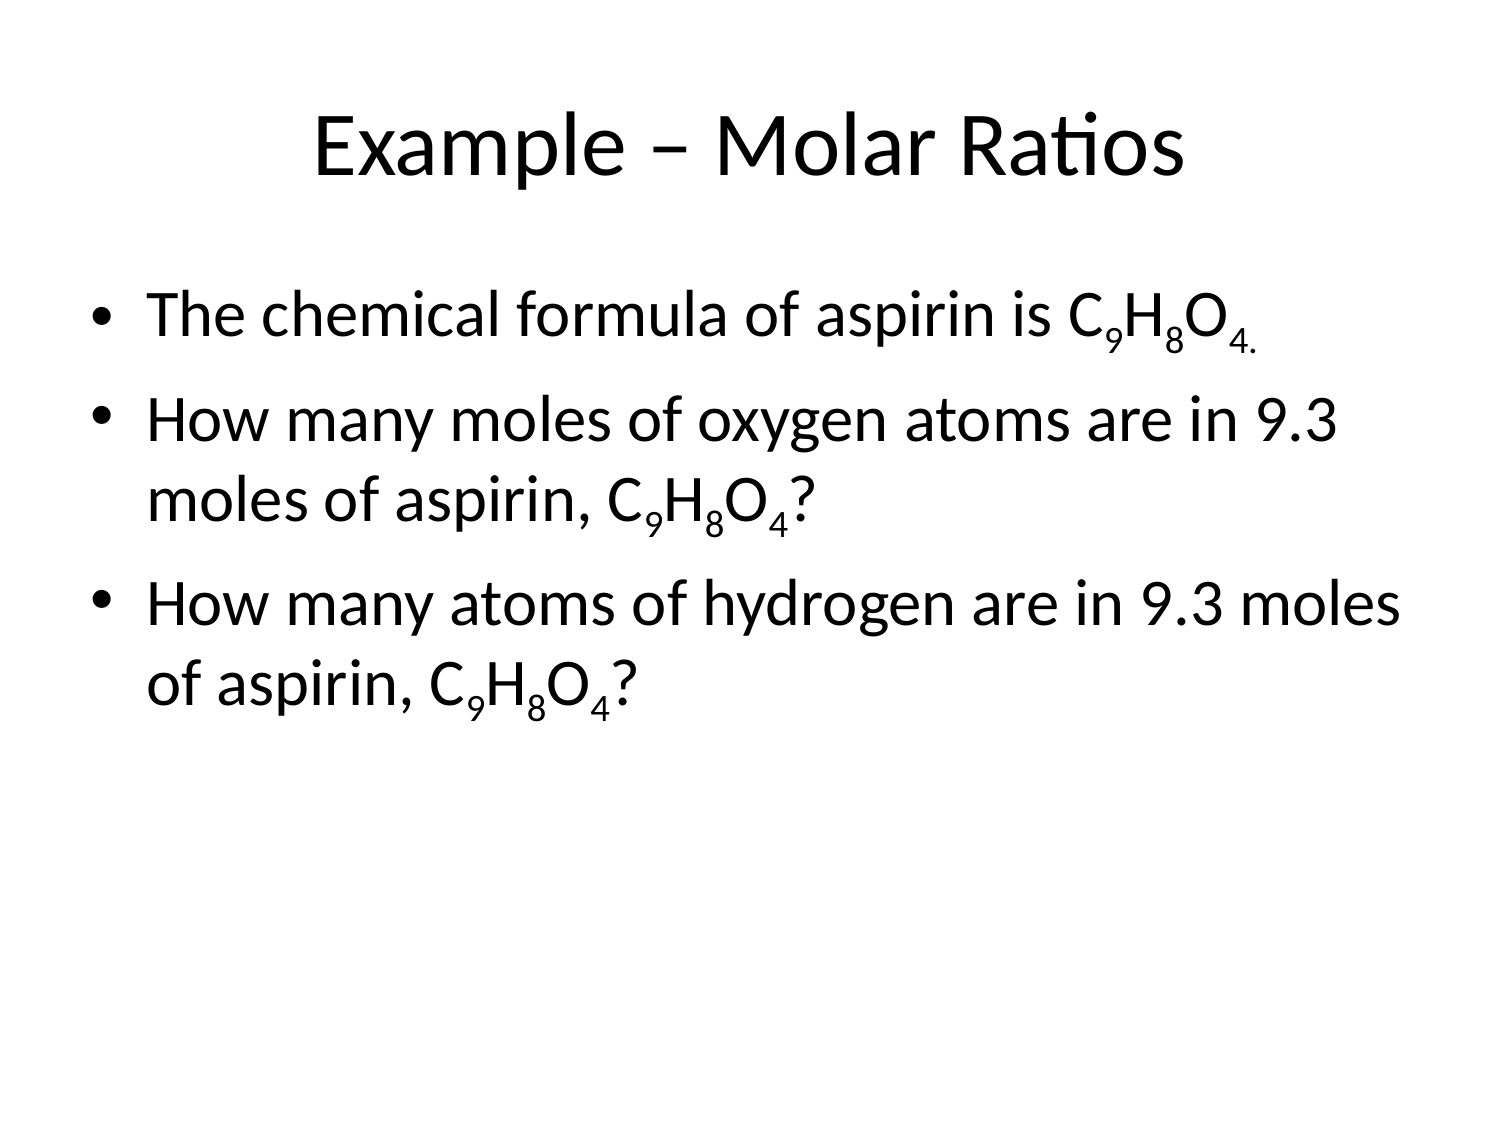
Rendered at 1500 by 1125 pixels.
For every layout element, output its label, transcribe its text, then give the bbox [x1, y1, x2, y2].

list The chemical formula of aspirin is C9H8O4. How many moles of oxygen atoms are in 9.3 moles of aspirin, C9H8O4? How many atoms of hydrogen are in 9.3 moles of aspirin, C9H8O4? [75, 262, 1425, 1005]
title Example – Molar Ratios [75, 45, 1425, 233]
